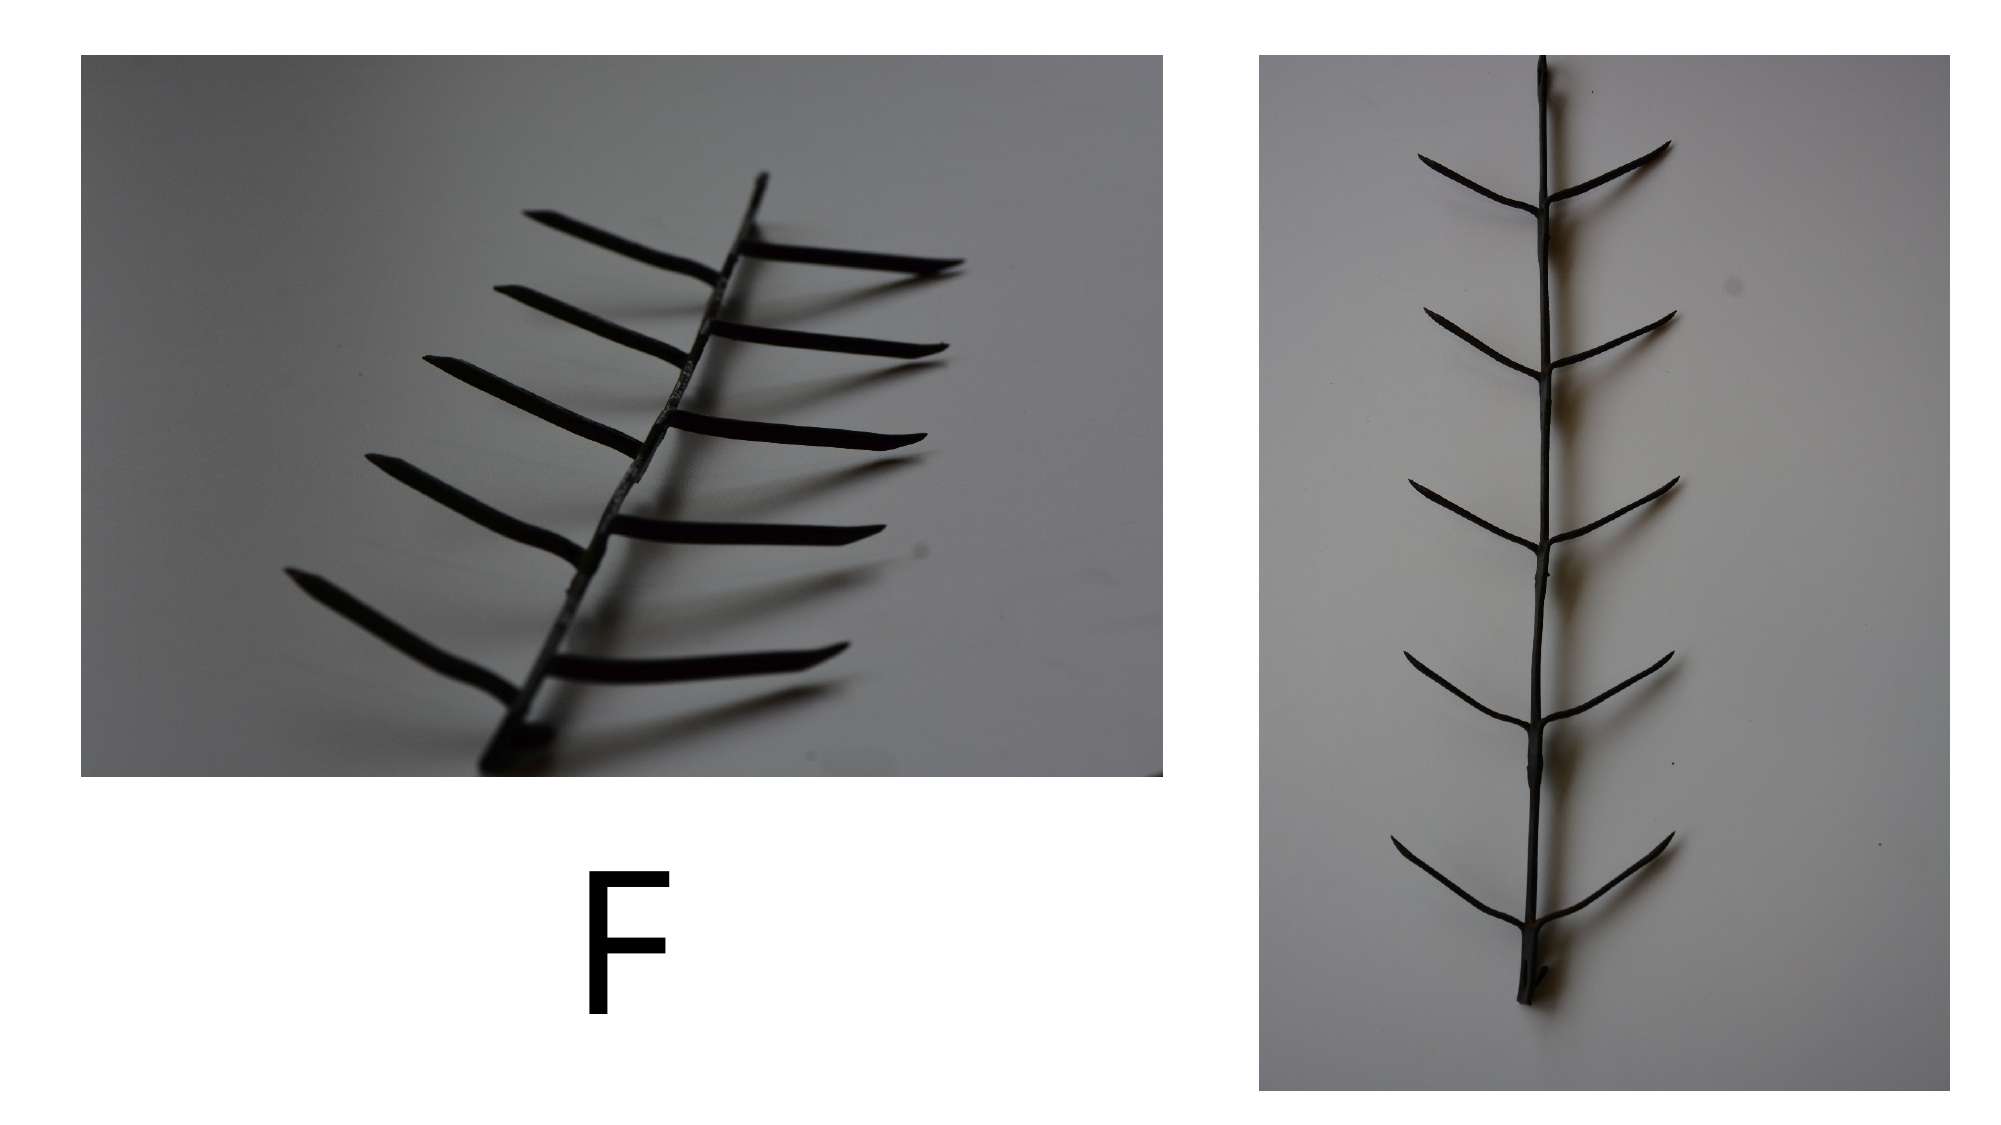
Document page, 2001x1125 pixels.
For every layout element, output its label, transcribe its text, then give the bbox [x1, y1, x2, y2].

picture [81, 55, 1163, 777]
text_box F [496, 806, 747, 1062]
picture [1259, 55, 1950, 1091]
